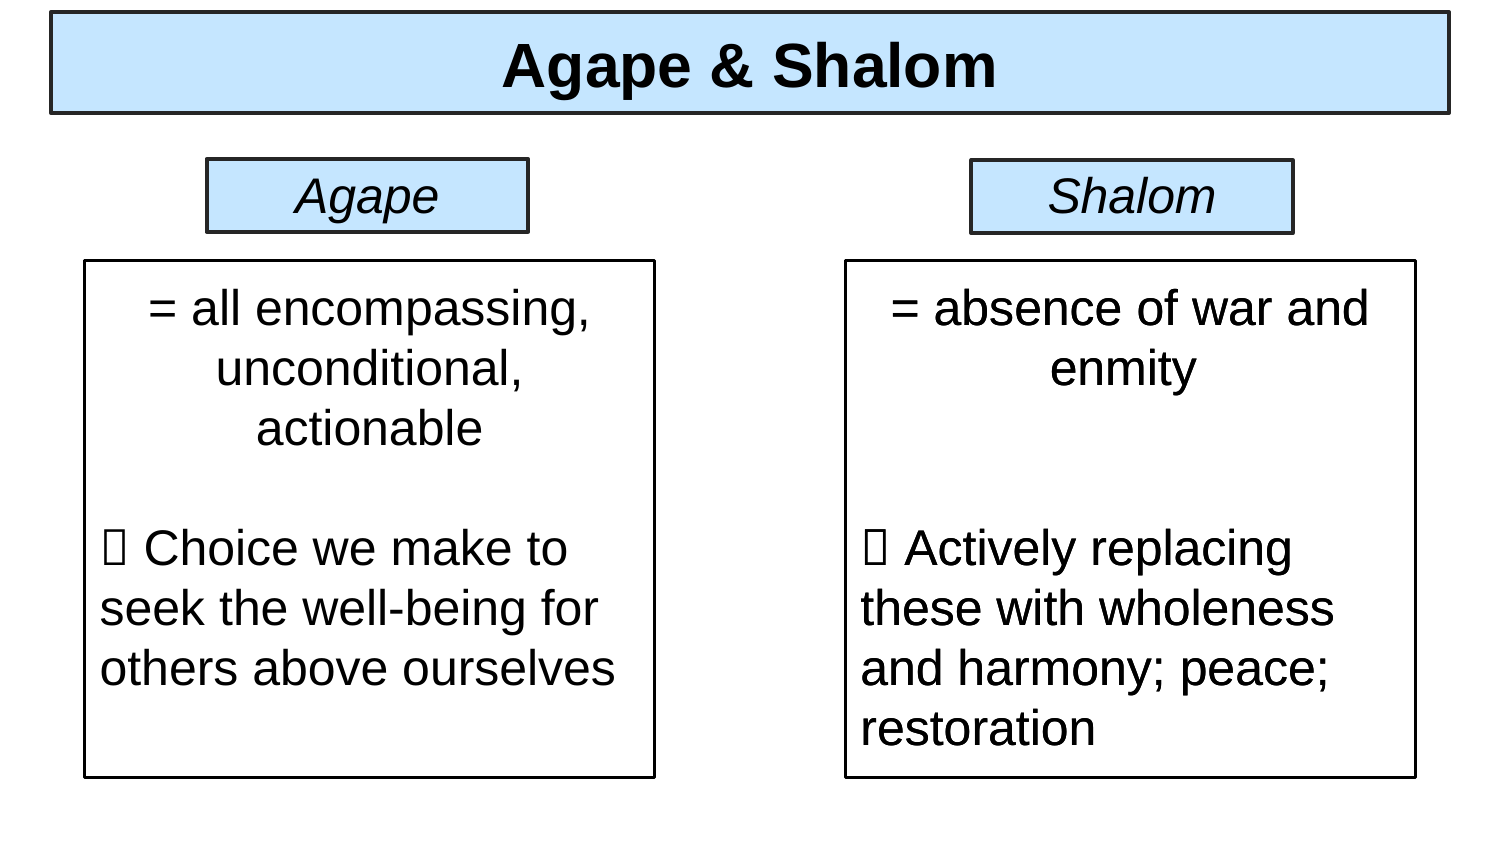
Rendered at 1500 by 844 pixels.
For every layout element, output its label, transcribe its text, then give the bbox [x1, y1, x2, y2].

text_box Agape [206, 156, 529, 230]
text_box [49, 10, 1451, 15]
title Agape & Shalom [0, 15, 1500, 110]
text_box [205, 157, 530, 234]
text_box = absence of war and enmity  Actively replacing these with wholeness and harmony; peace; restoration [845, 260, 1416, 778]
text_box [969, 158, 1295, 235]
text_box Shalom [971, 156, 1293, 230]
text_box [49, 110, 1451, 115]
text_box = all encompassing, unconditional, actionable  Choice we make to seek the well-being for others above ourselves [84, 260, 655, 778]
